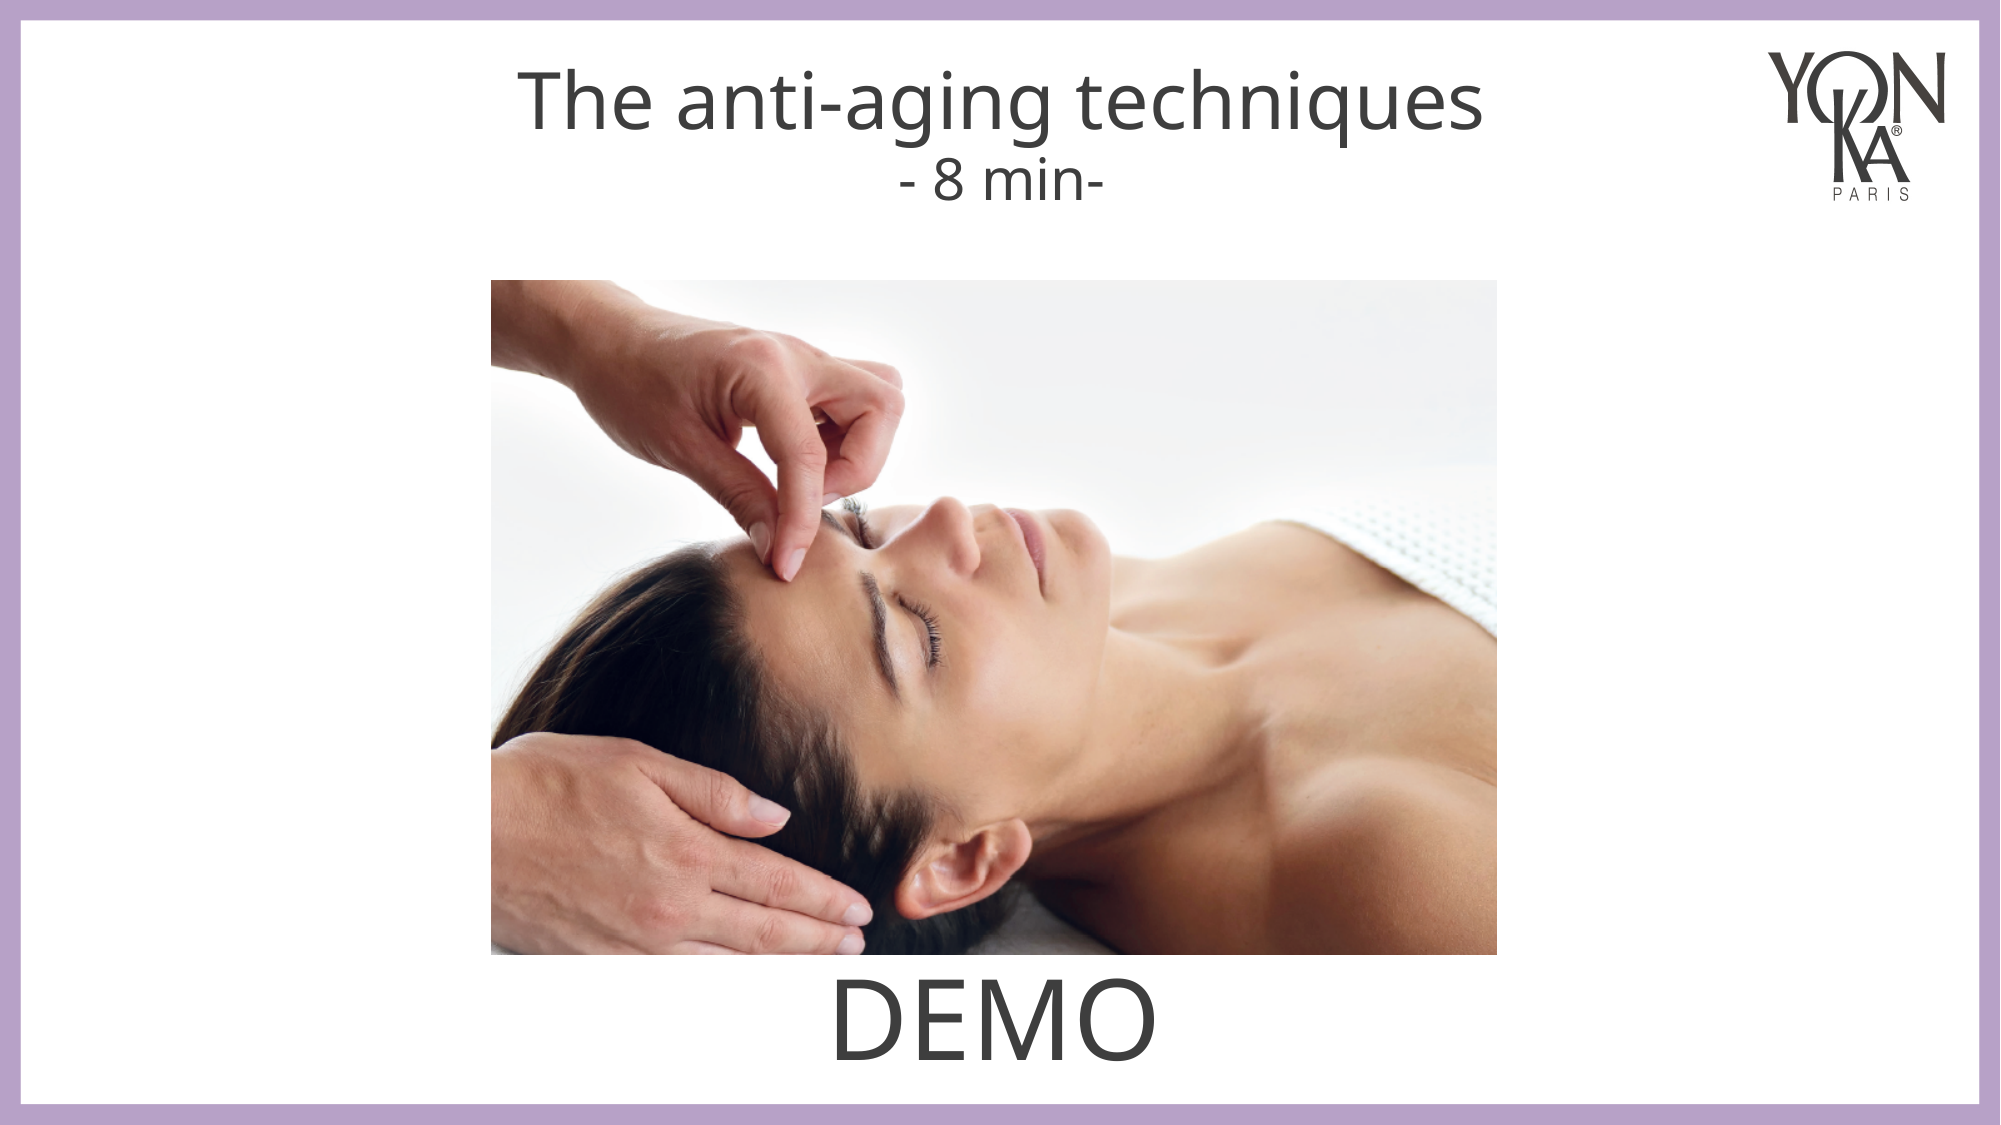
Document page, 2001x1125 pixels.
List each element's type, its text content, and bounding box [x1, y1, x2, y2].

text_box The anti-aging techniques - 8 min- [14, 70, 1990, 220]
picture [0, 0, 2000, 1125]
text_box DEMO [243, 940, 1744, 1091]
